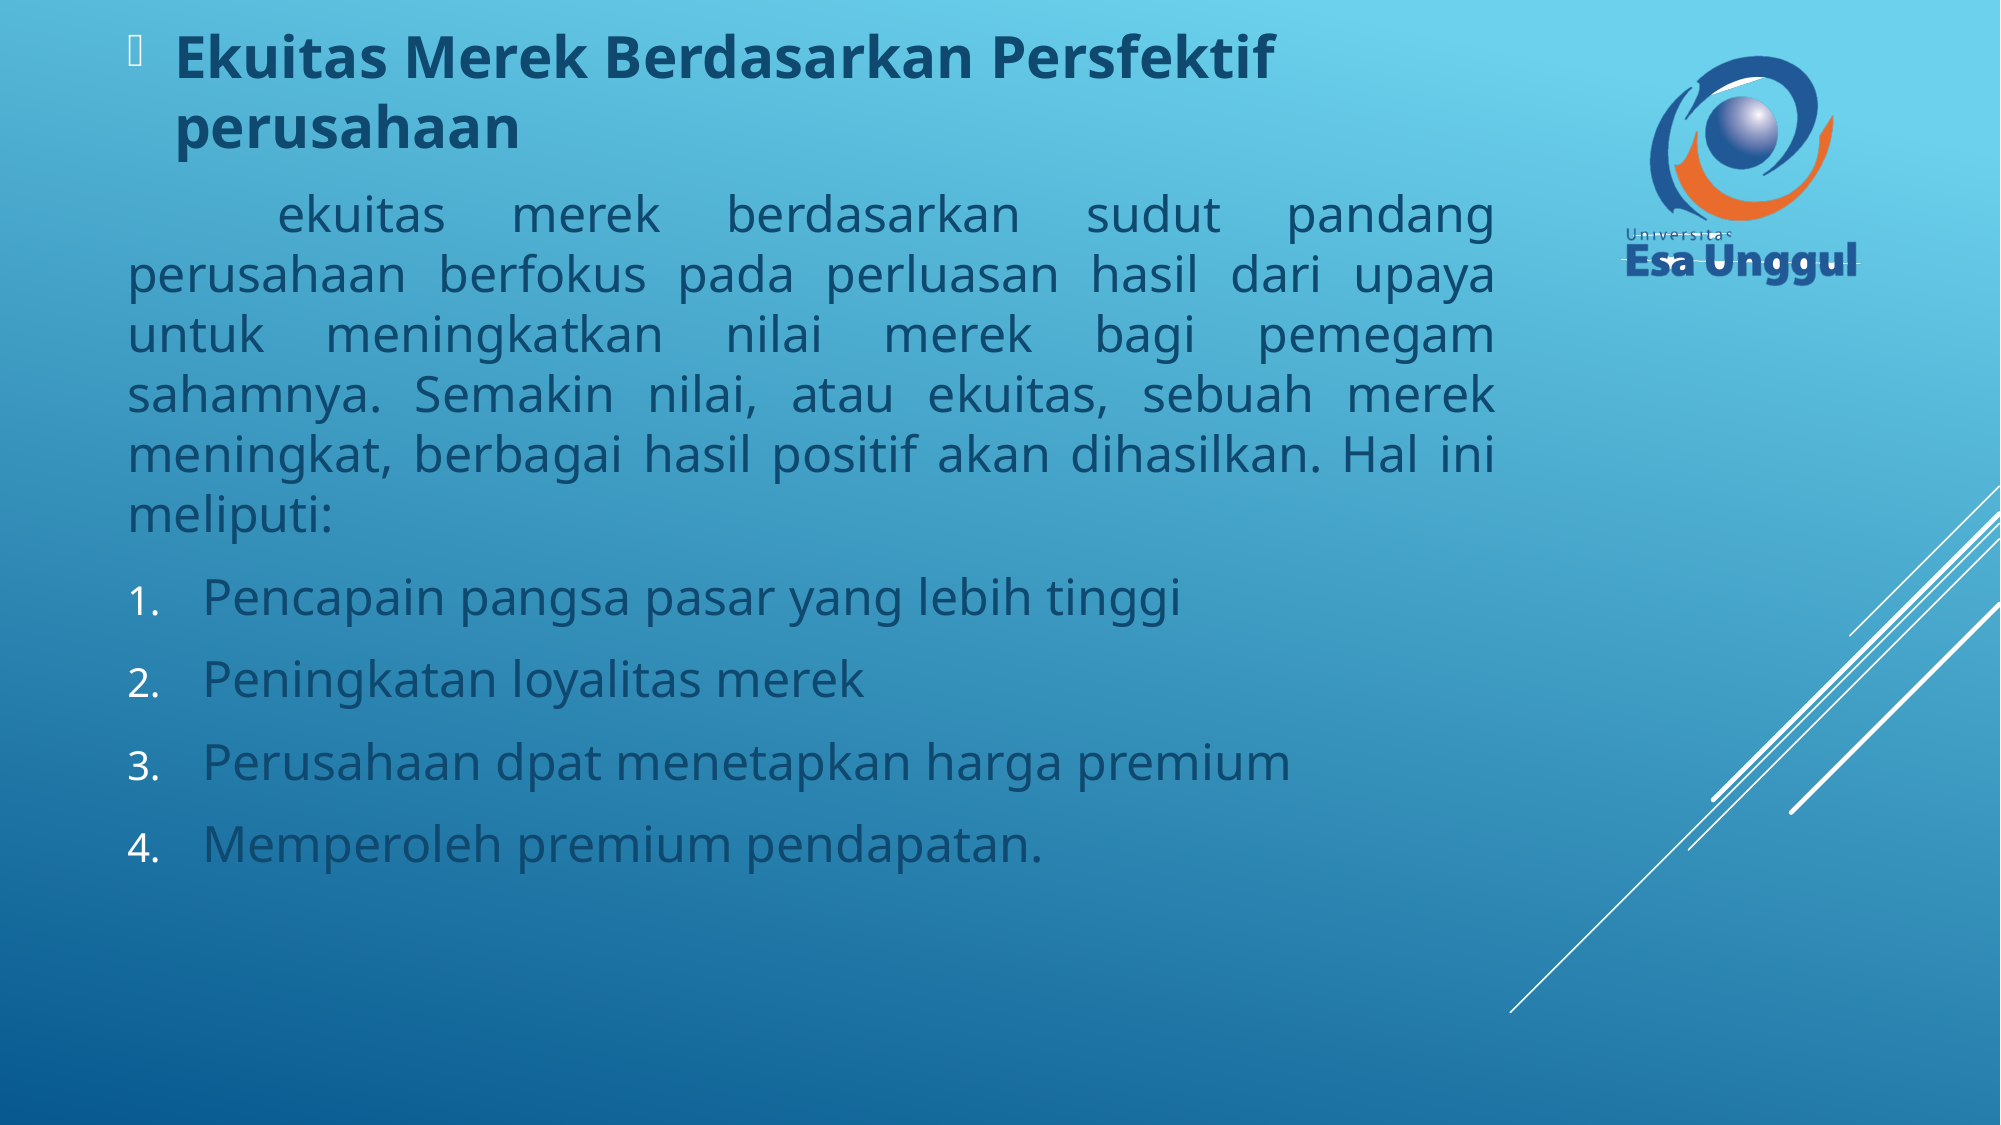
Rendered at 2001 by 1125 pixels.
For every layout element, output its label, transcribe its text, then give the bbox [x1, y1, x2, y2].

picture [1572, 0, 1911, 339]
list Ekuitas Merek Berdasarkan Persfektif perusahaan ekuitas merek berdasarkan sudut pandang perusahaan berfokus pada perluasan hasil dari upaya untuk meningkatkan nilai merek bagi pemegam sahamnya. Semakin nilai, atau ekuitas, sebuah merek meningkat, berbagai hasil positif akan dihasilkan. Hal ini meliputi: Pencapain pangsa pasar yang lebih tinggi Peningkatan loyalitas merek Perusahaan dpat menetapkan harga premium Memperoleh premium pendapatan. [112, 0, 1513, 976]
